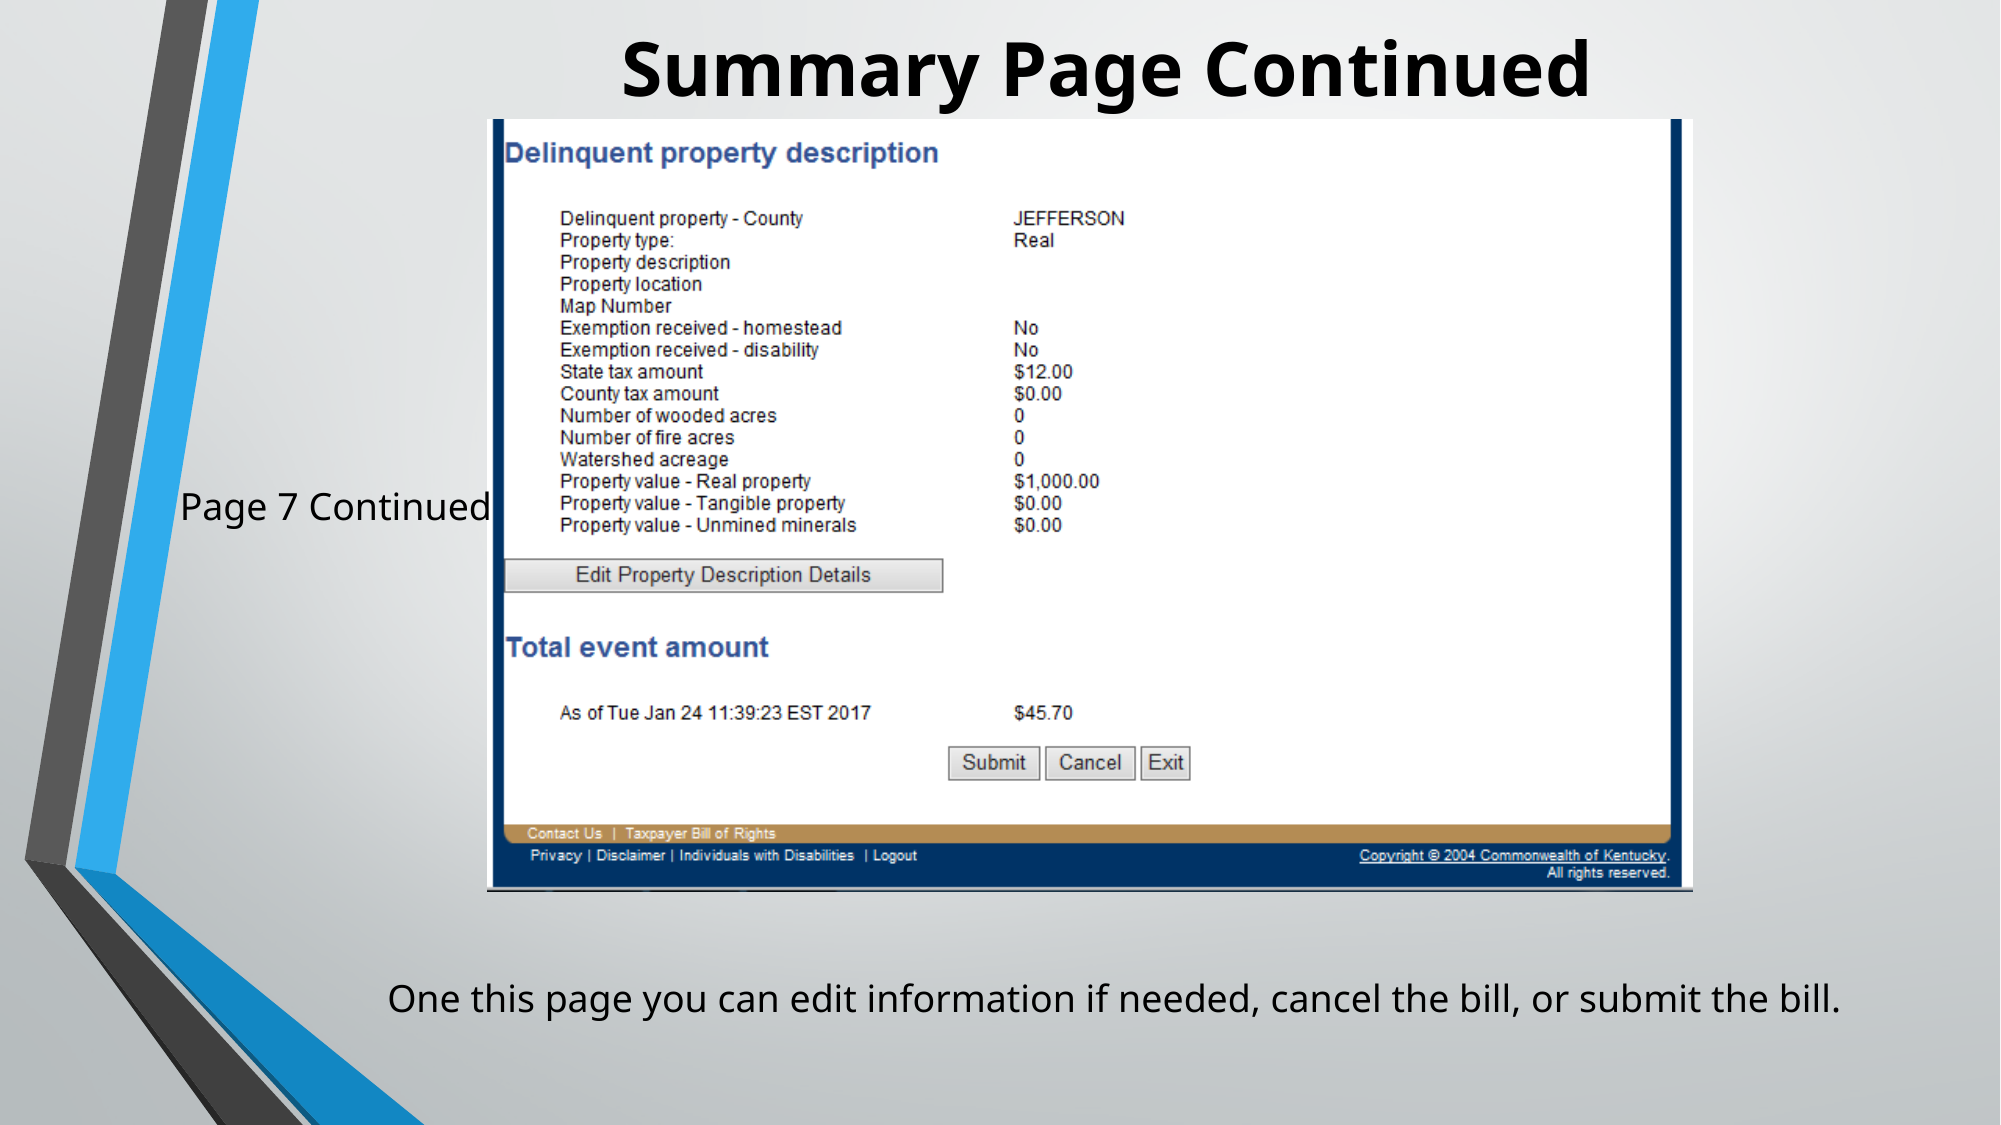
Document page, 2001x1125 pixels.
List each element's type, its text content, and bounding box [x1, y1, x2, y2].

text_box Page 7 Continued [165, 475, 487, 536]
text_box One this page you can edit information if needed, cancel the bill, or submit the bill. [372, 967, 1868, 1028]
text_box Summary Page Continued [606, 13, 1608, 119]
picture [487, 119, 1693, 893]
